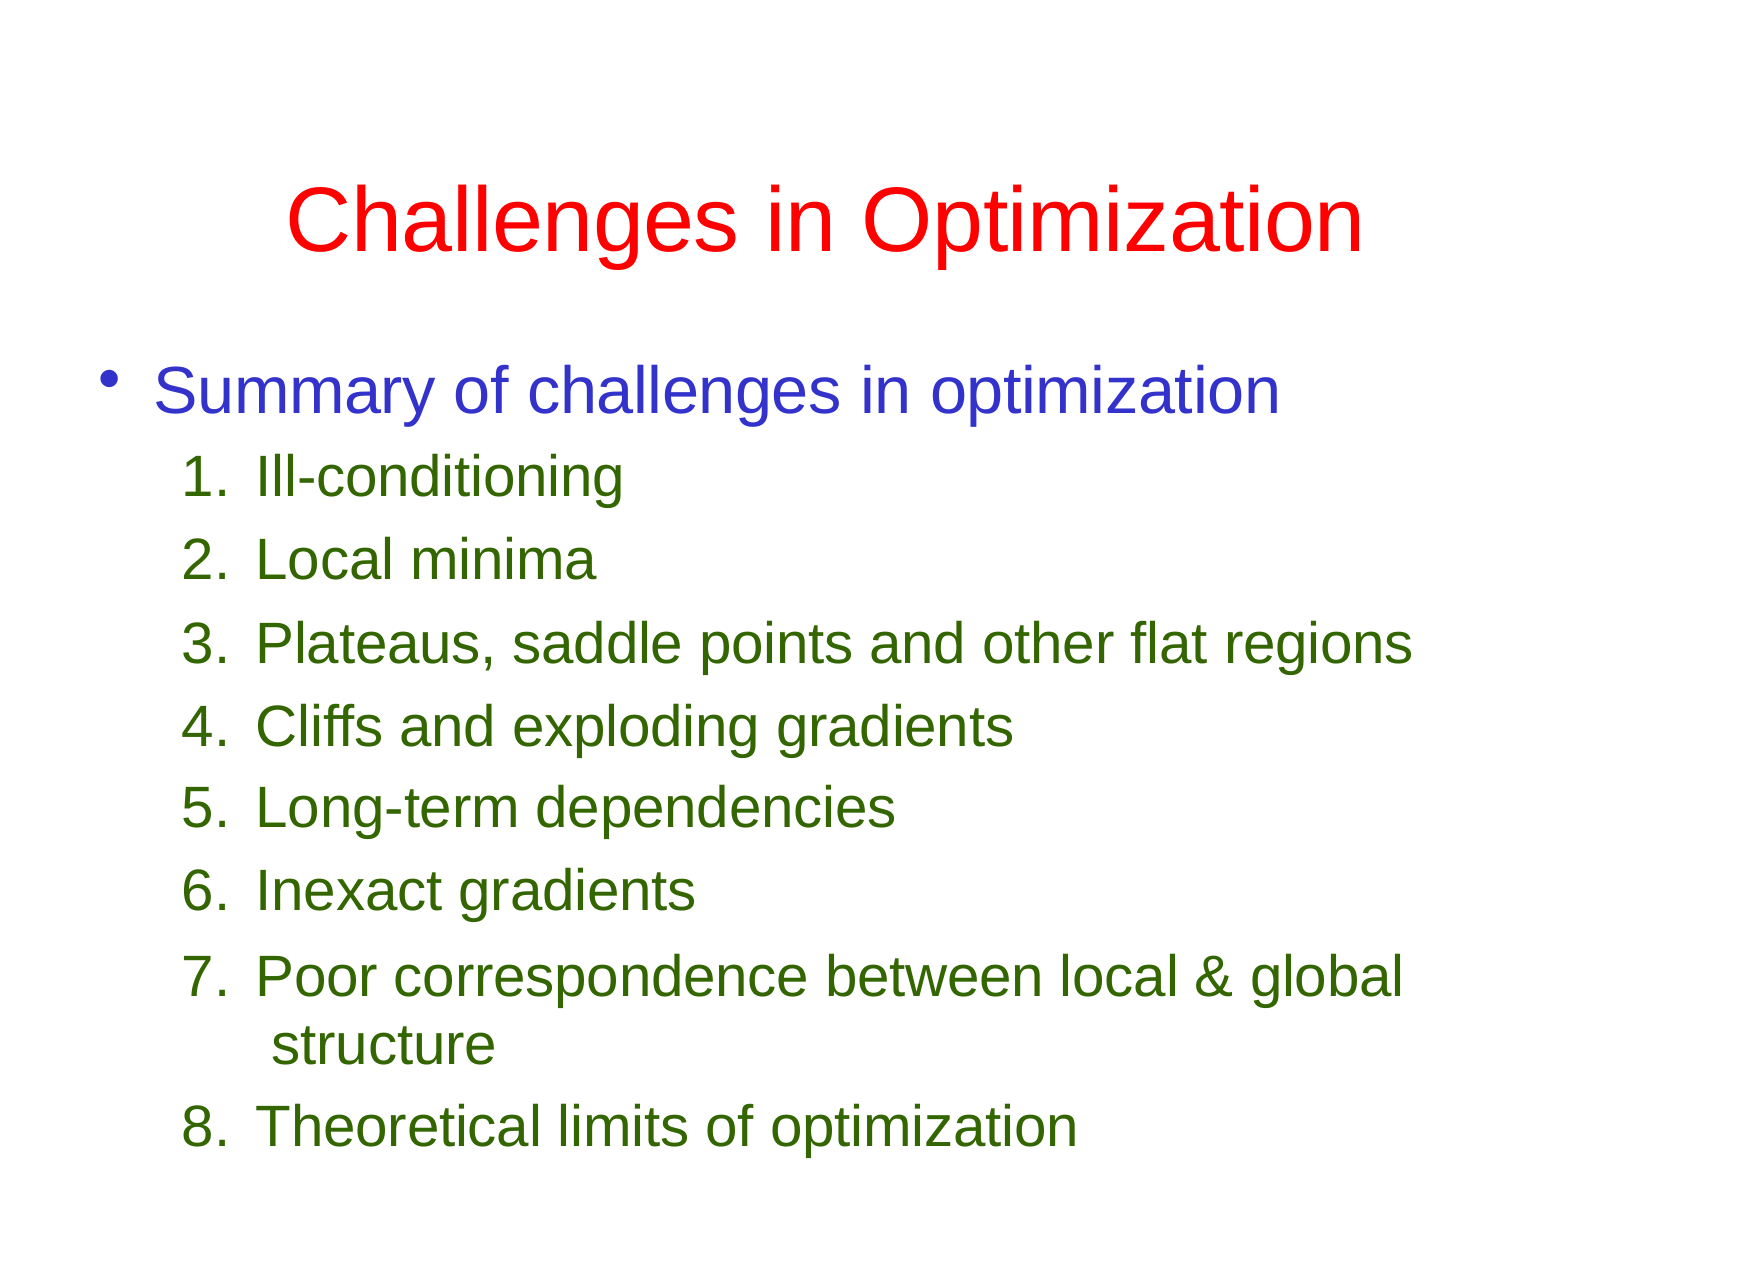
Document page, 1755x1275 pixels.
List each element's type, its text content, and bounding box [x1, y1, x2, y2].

title Challenges in Optimization [283, 157, 1368, 331]
text_box Summary of challenges in optimization Ill-conditioning Local minima Plateaus, saddle points and other flat regions Cliffs and exploding gradients Long-term dependencies Inexact gradients Poor correspondence between local & global structure Theoretical limits of optimization [96, 331, 1415, 1158]
